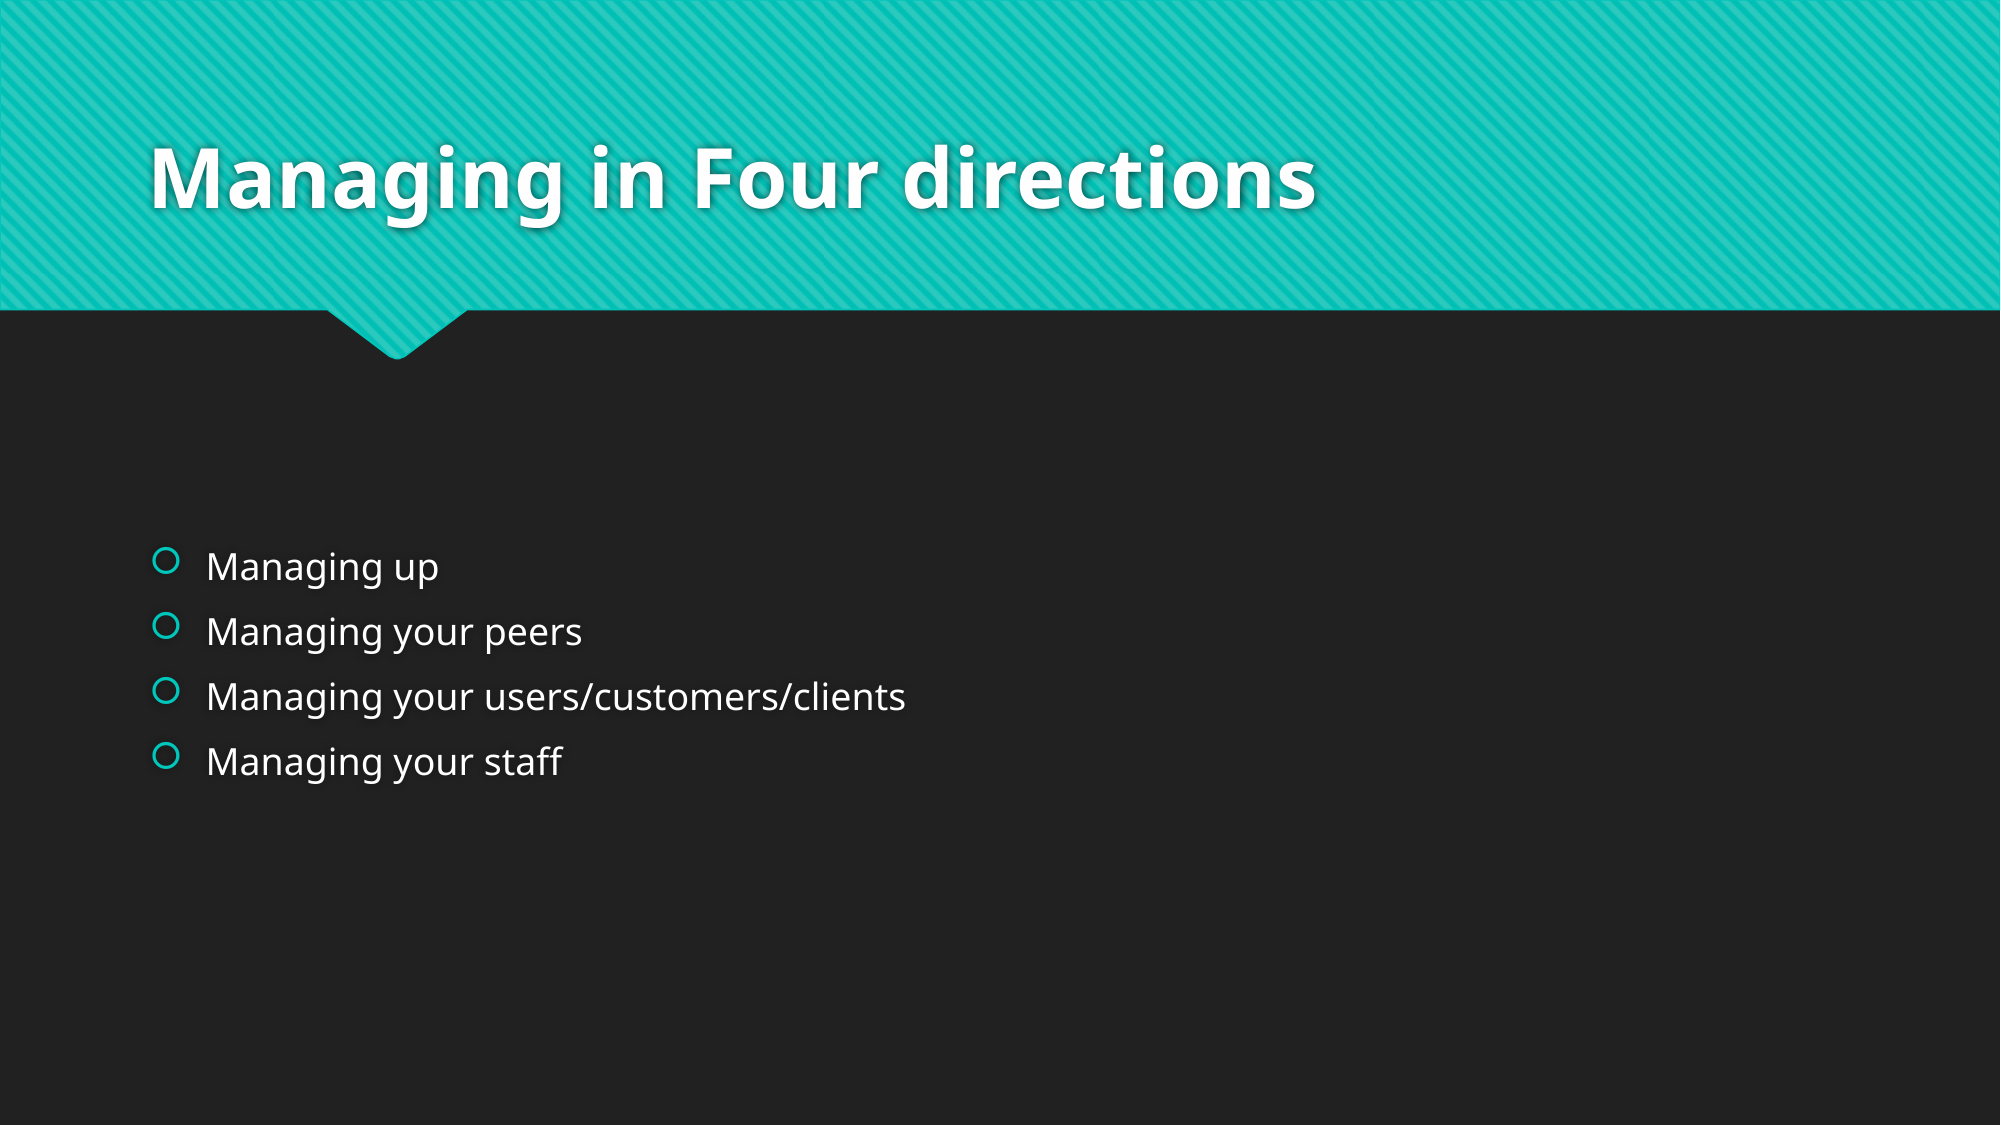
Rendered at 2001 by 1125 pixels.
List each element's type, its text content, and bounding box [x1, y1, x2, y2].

list Managing up Managing your peers Managing your users/customers/clients Managing your staff [134, 364, 1866, 962]
title Managing in Four directions [132, 73, 1868, 233]
